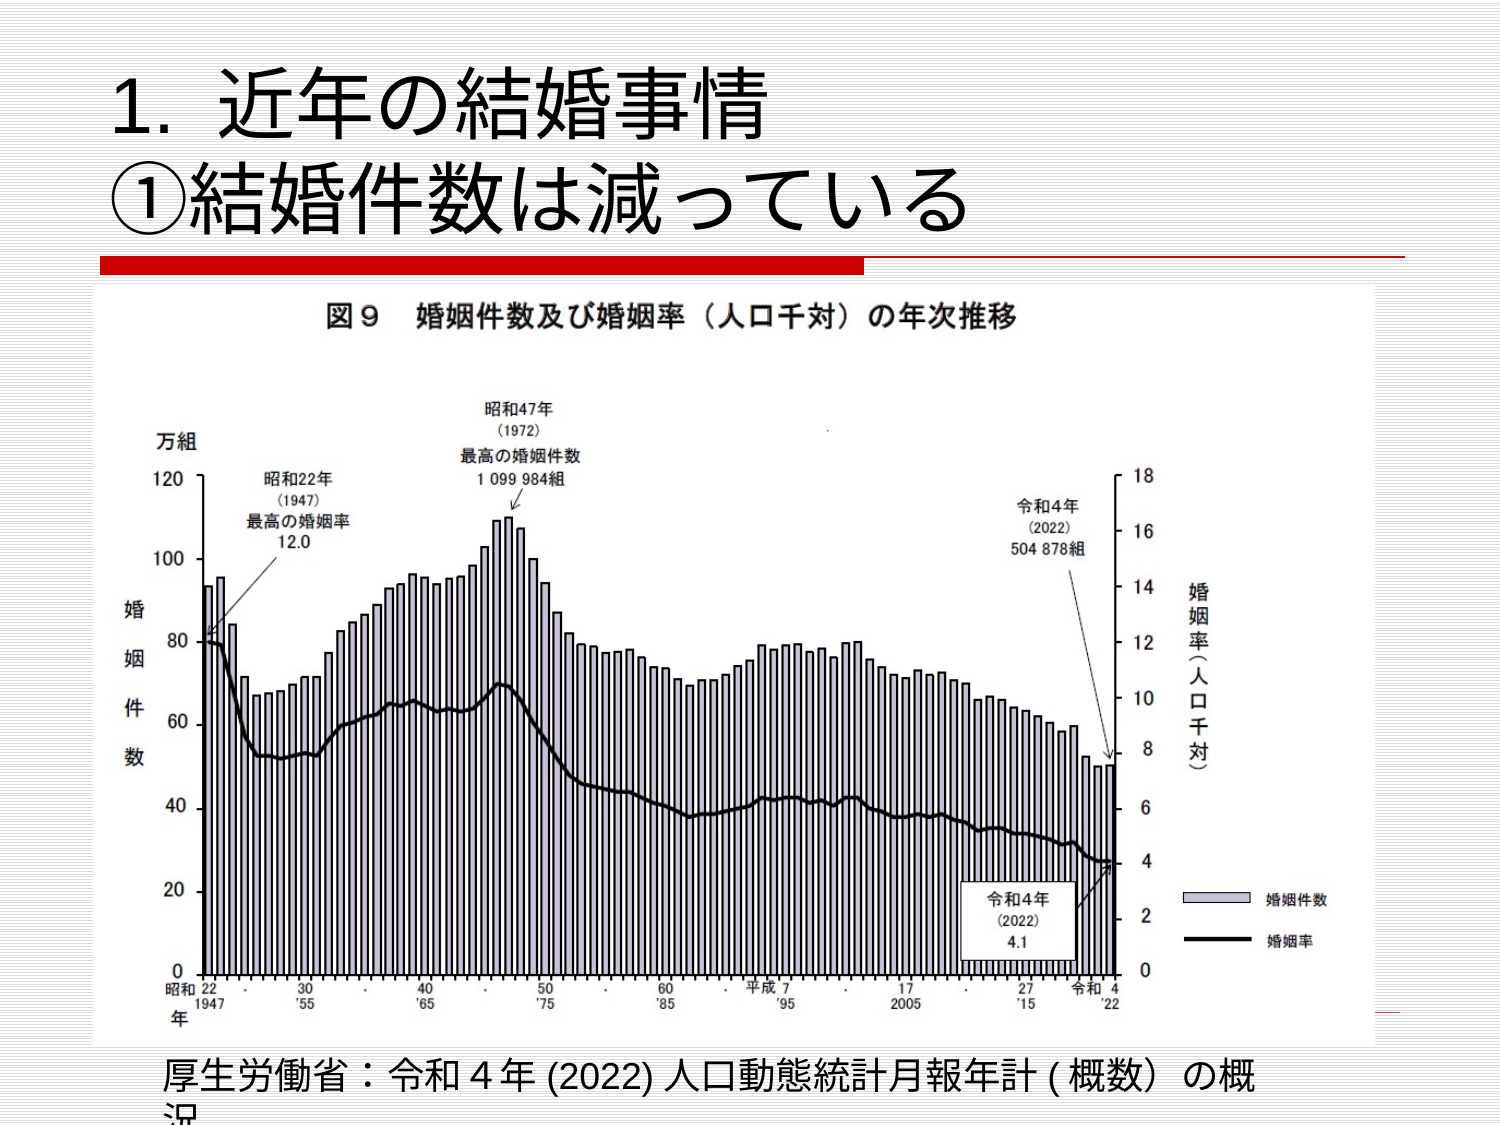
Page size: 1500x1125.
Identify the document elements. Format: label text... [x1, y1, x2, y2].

picture [93, 284, 1376, 1046]
title 1. 近年の結婚事情 ①結婚件数は減っている [93, 49, 1407, 250]
text_box 厚生労働省：令和４年(2022)人口動態統計月報年計(概数）の概況 [147, 1054, 1294, 1125]
